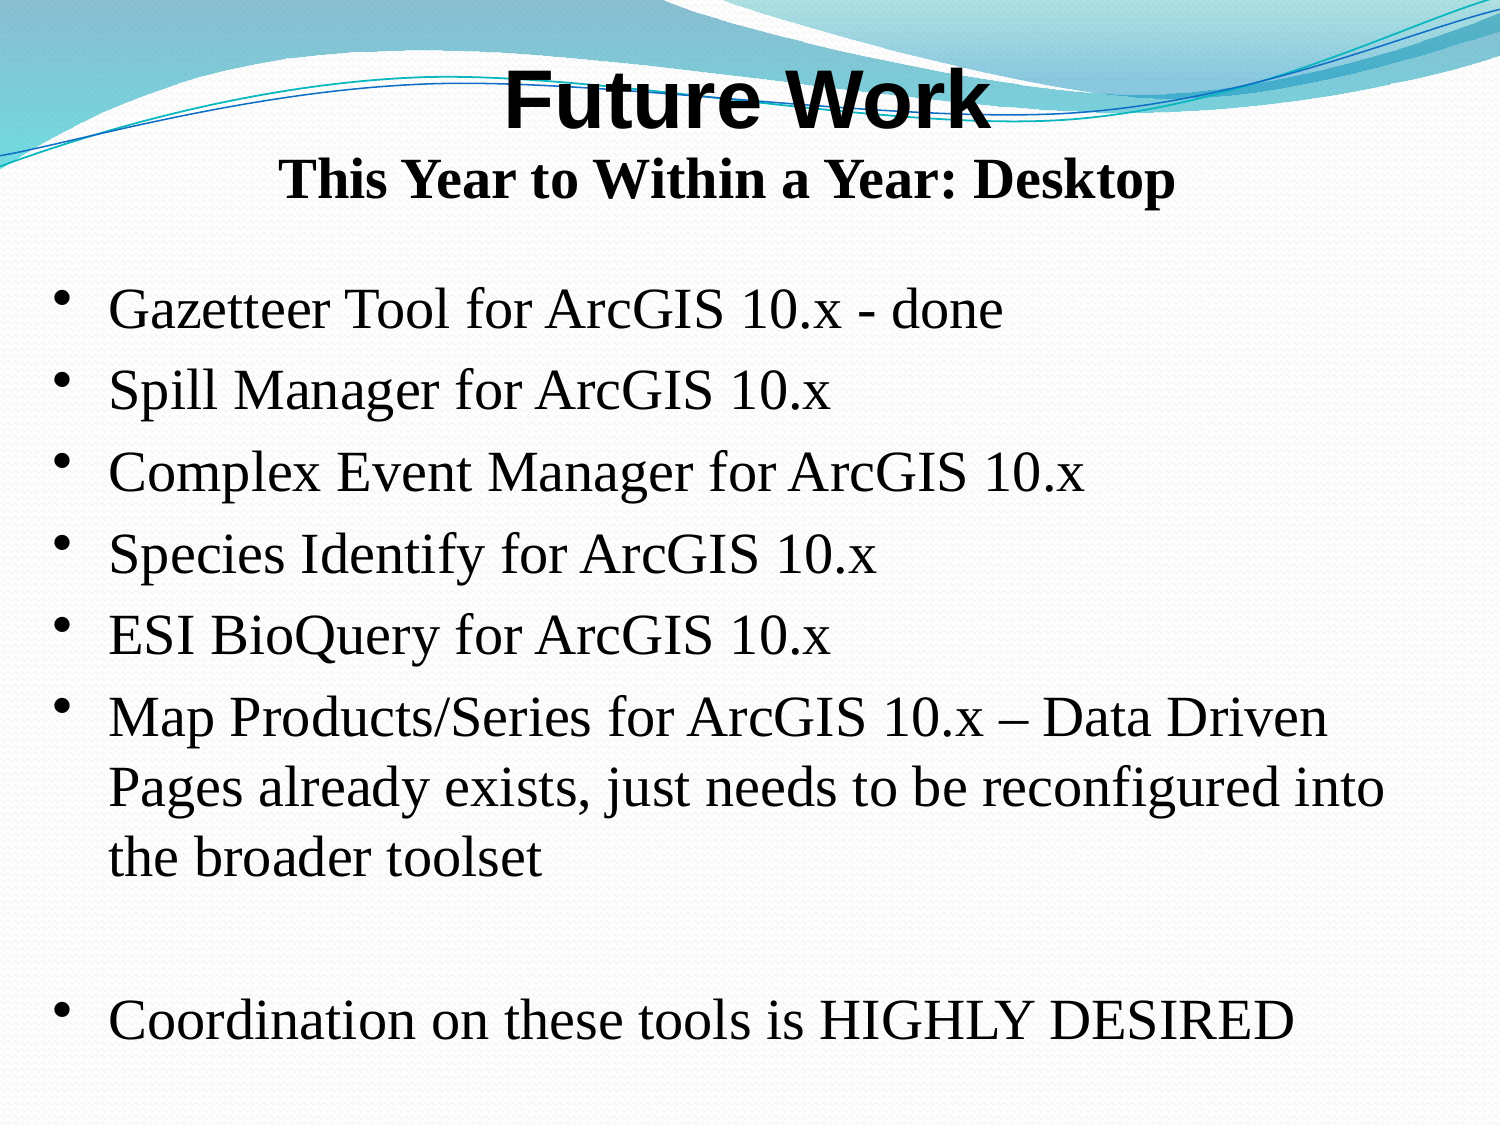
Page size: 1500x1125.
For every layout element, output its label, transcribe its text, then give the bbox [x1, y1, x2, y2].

text_box Gazetteer Tool for ArcGIS 10.x - done Spill Manager for ArcGIS 10.x Complex Event Manager for ArcGIS 10.x Species Identify for ArcGIS 10.x ESI BioQuery for ArcGIS 10.x Map Products/Series for ArcGIS 10.x – Data Driven Pages already exists, just needs to be reconfigured into the broader toolset Coordination on these tools is HIGHLY DESIRED [37, 262, 1463, 1100]
text_box This Year to Within a Year: Desktop [0, 137, 1500, 213]
text_box Future Work [488, 37, 1008, 137]
